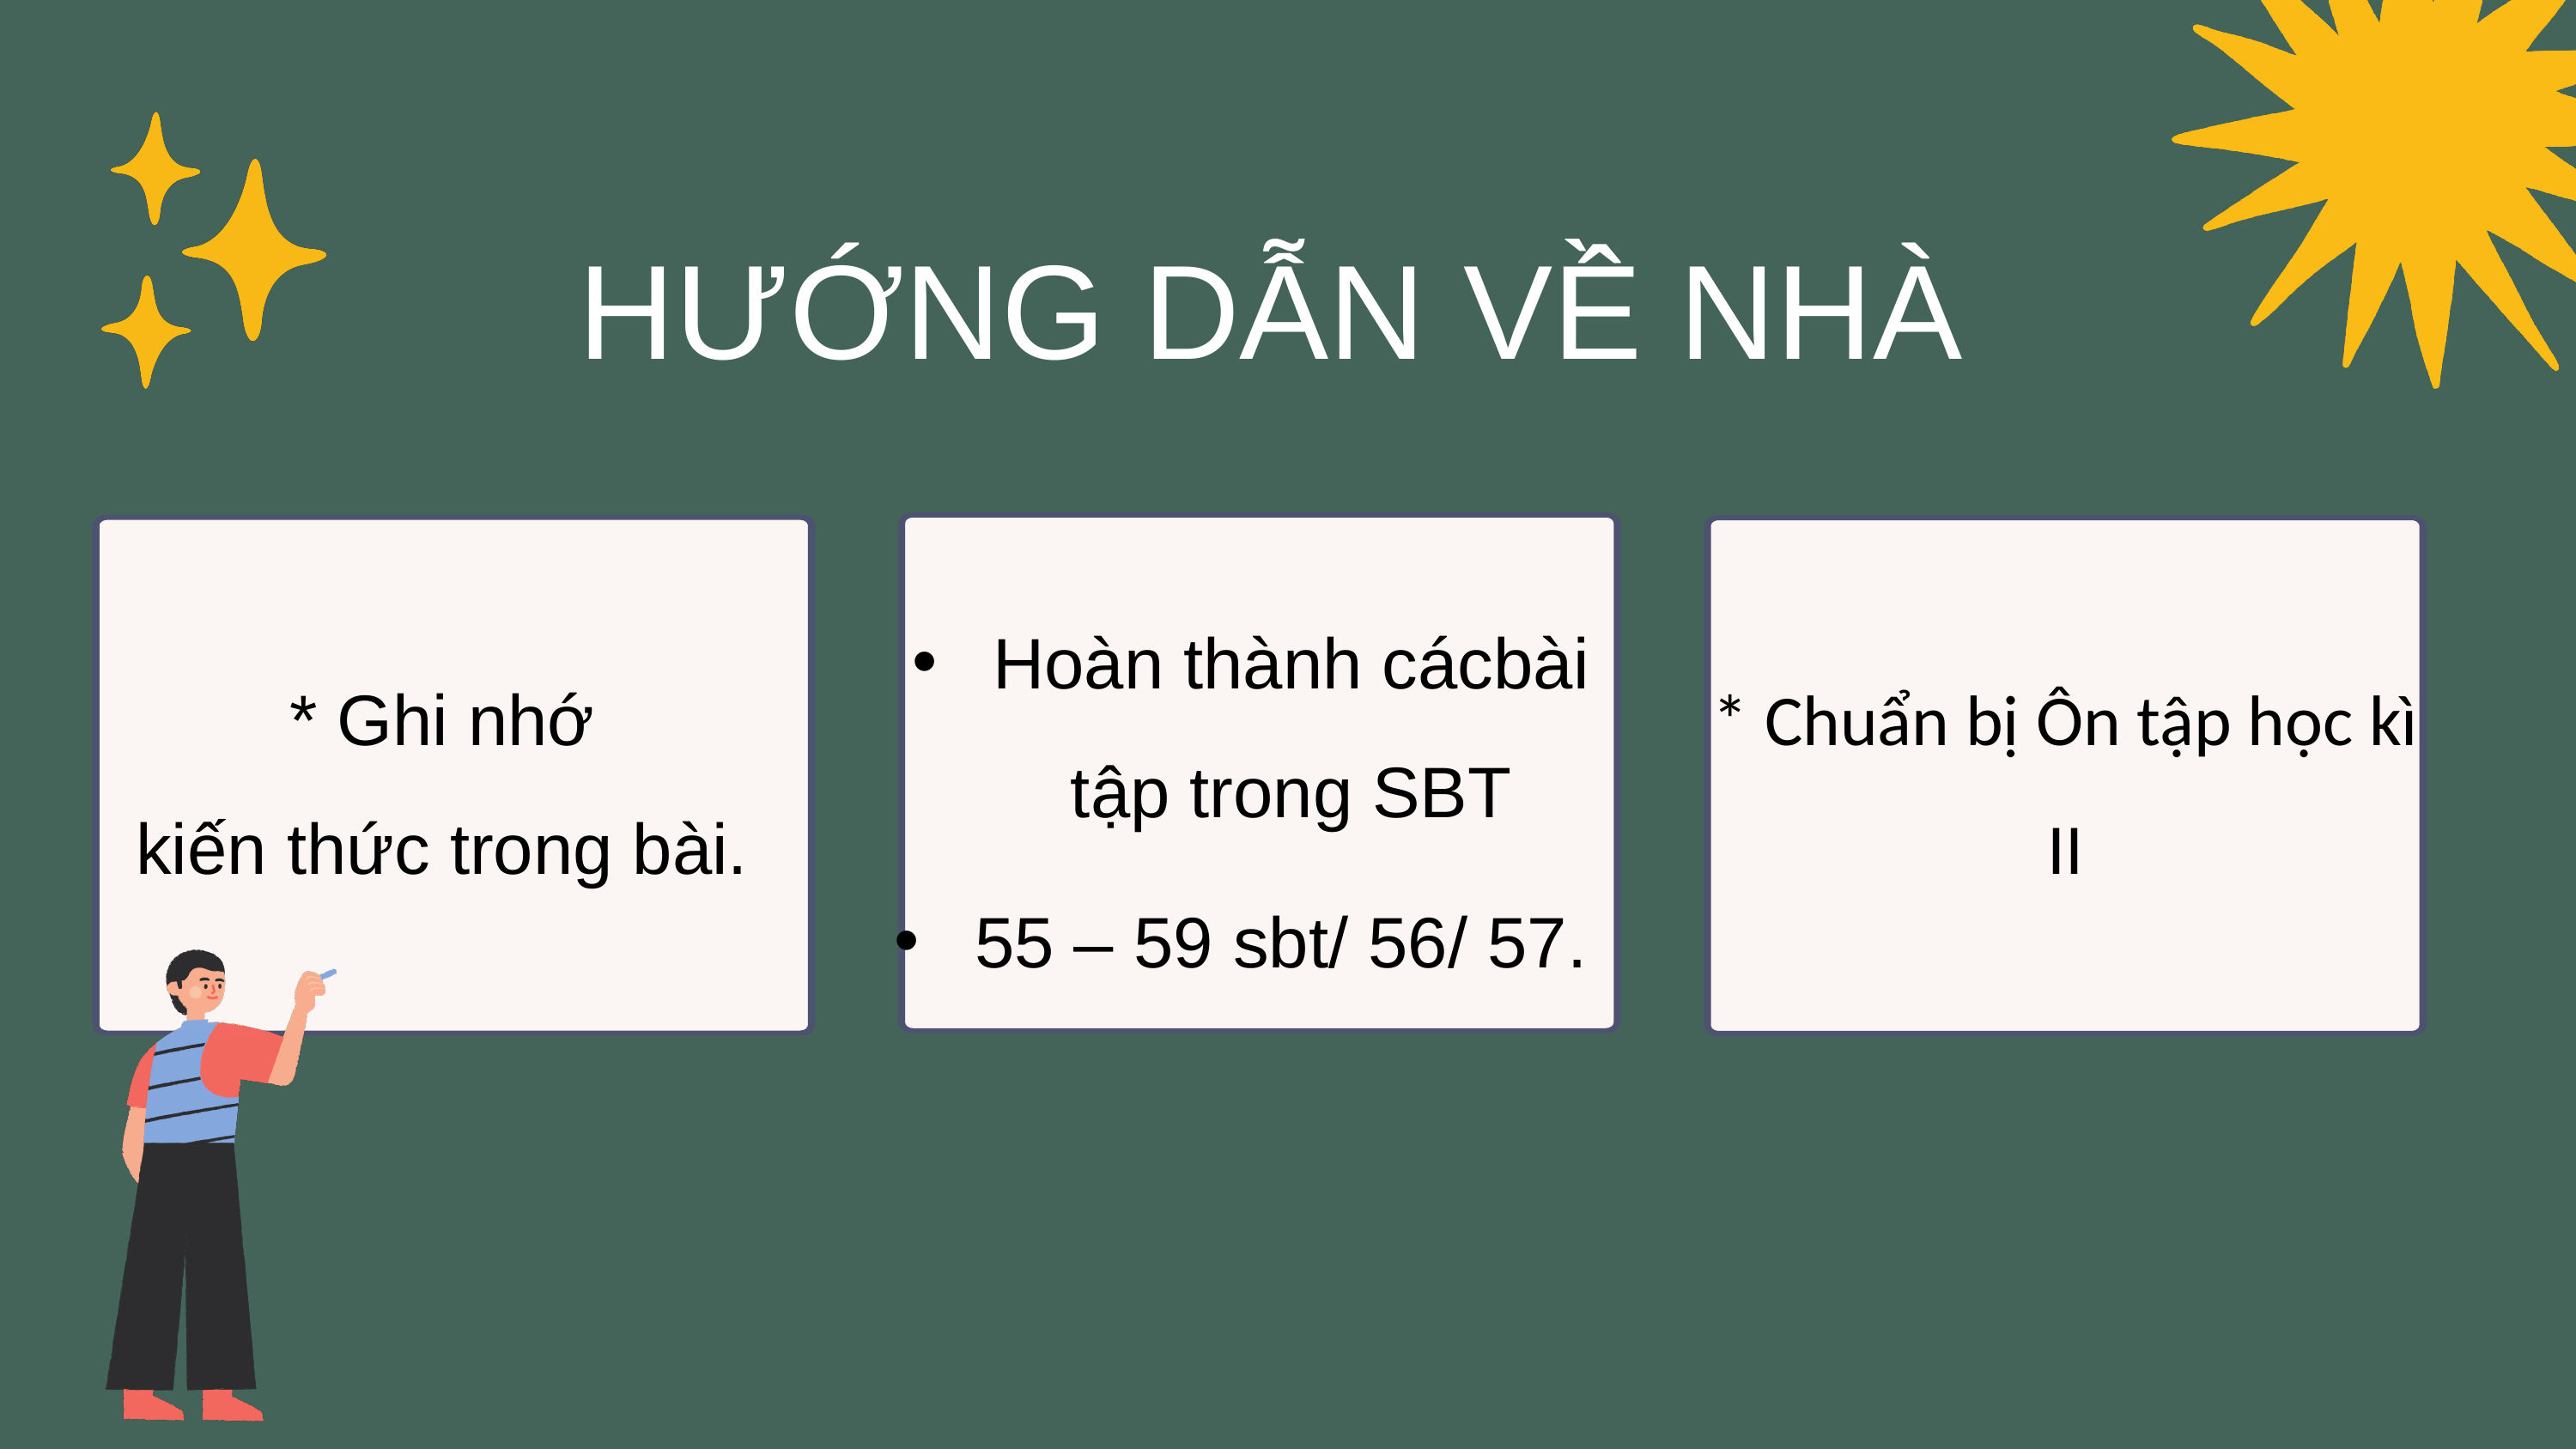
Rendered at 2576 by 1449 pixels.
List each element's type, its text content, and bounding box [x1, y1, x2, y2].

picture [96, 108, 333, 392]
picture [2172, 0, 2576, 389]
text_box HƯỚNG DẪN VỀ NHÀ [547, 252, 1995, 360]
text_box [92, 514, 816, 1036]
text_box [1694, 514, 2437, 1037]
picture [106, 949, 337, 1422]
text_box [877, 512, 1625, 1034]
